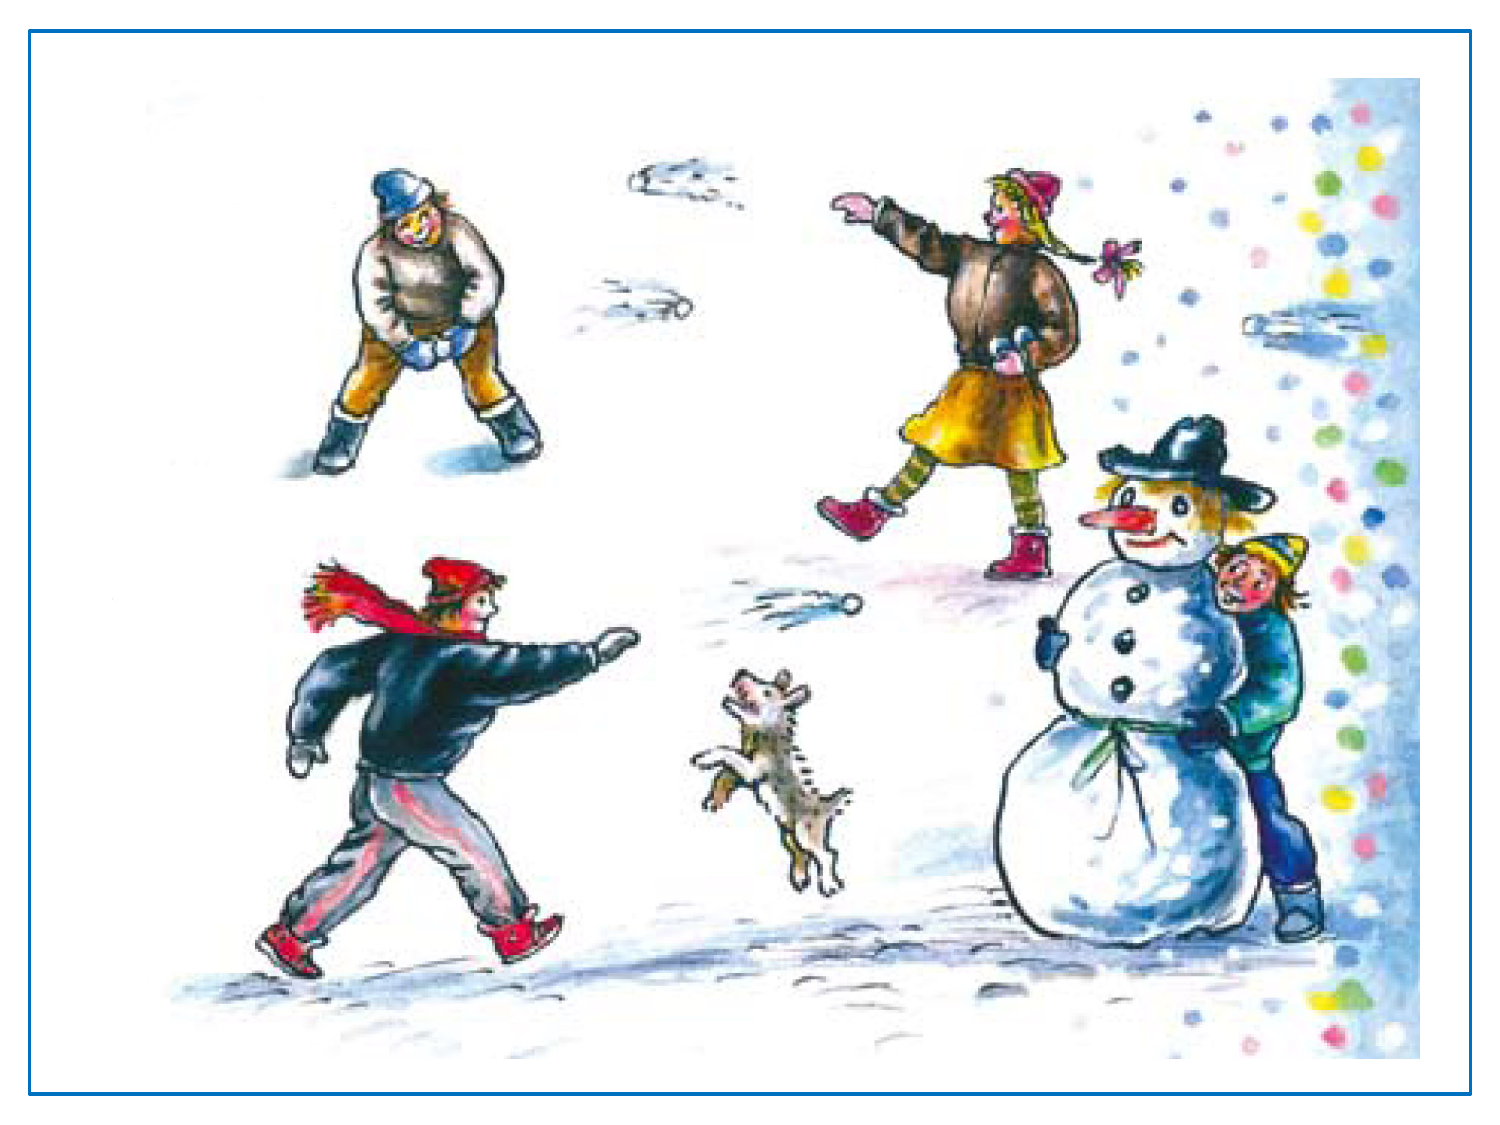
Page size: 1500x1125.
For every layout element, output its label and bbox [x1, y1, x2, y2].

picture [111, 77, 1421, 1059]
text_box [27, 29, 1473, 1096]
